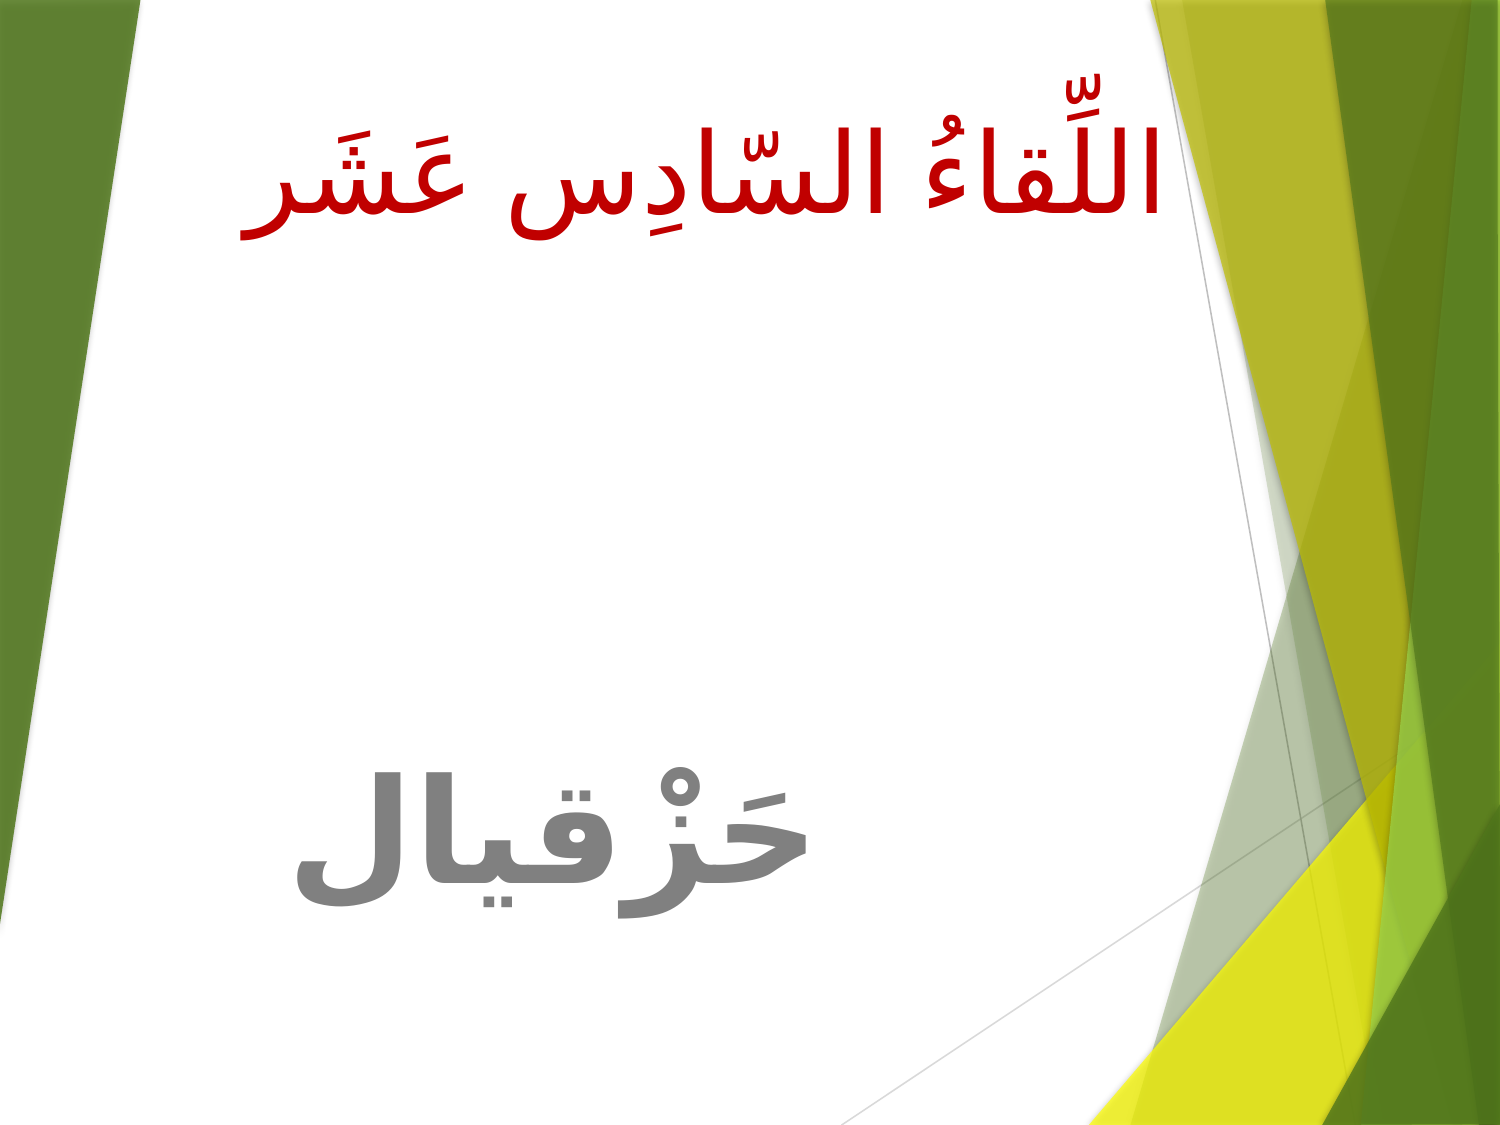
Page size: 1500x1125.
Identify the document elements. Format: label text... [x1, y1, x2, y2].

subtitle حَزْقيال [62, 730, 1046, 940]
title اللِّقاءُ السّادِس عَشَر [209, 95, 1183, 244]
